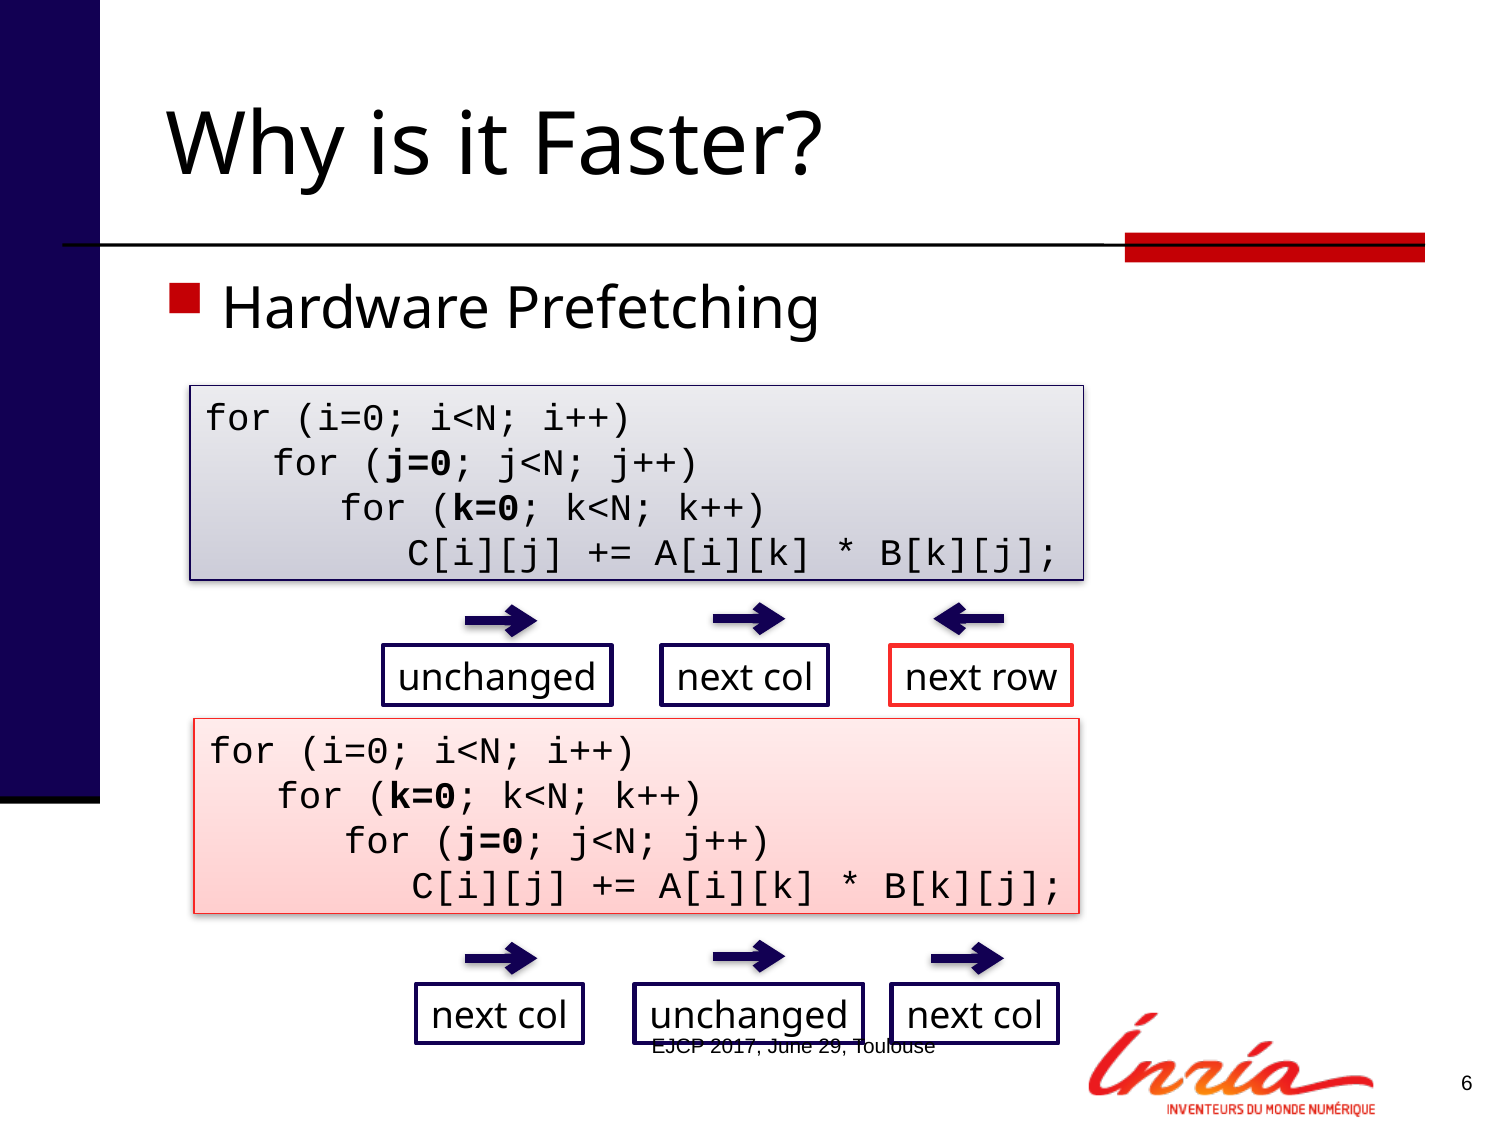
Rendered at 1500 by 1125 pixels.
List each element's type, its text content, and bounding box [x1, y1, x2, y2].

picture [1073, 1006, 1391, 1125]
footer EJCP 2017, June 29, Toulouse [549, 1024, 1038, 1101]
title Why is it Faster? [149, 45, 1426, 234]
slide_number 6 [1174, 1062, 1488, 1101]
text_box unchanged [381, 643, 614, 707]
text_box for (i=0; i<N; i++) for (j=0; j<N; j++) for (k=0; k<N; k++) C[i][j] += A[i][k] * B[k][j]; [189, 385, 1084, 581]
text_box next col [414, 982, 585, 1045]
text_box for (i=0; i<N; i++) for (k=0; k<N; k++) for (j=0; j<N; j++) C[i][j] += A[i][k] * B[k][j]; [193, 718, 1080, 914]
text_box unchanged [632, 982, 865, 1024]
text_box next col [659, 643, 830, 707]
list Hardware Prefetching [149, 262, 1426, 1006]
text_box next col [889, 982, 1060, 1045]
text_box next row [888, 643, 1074, 707]
